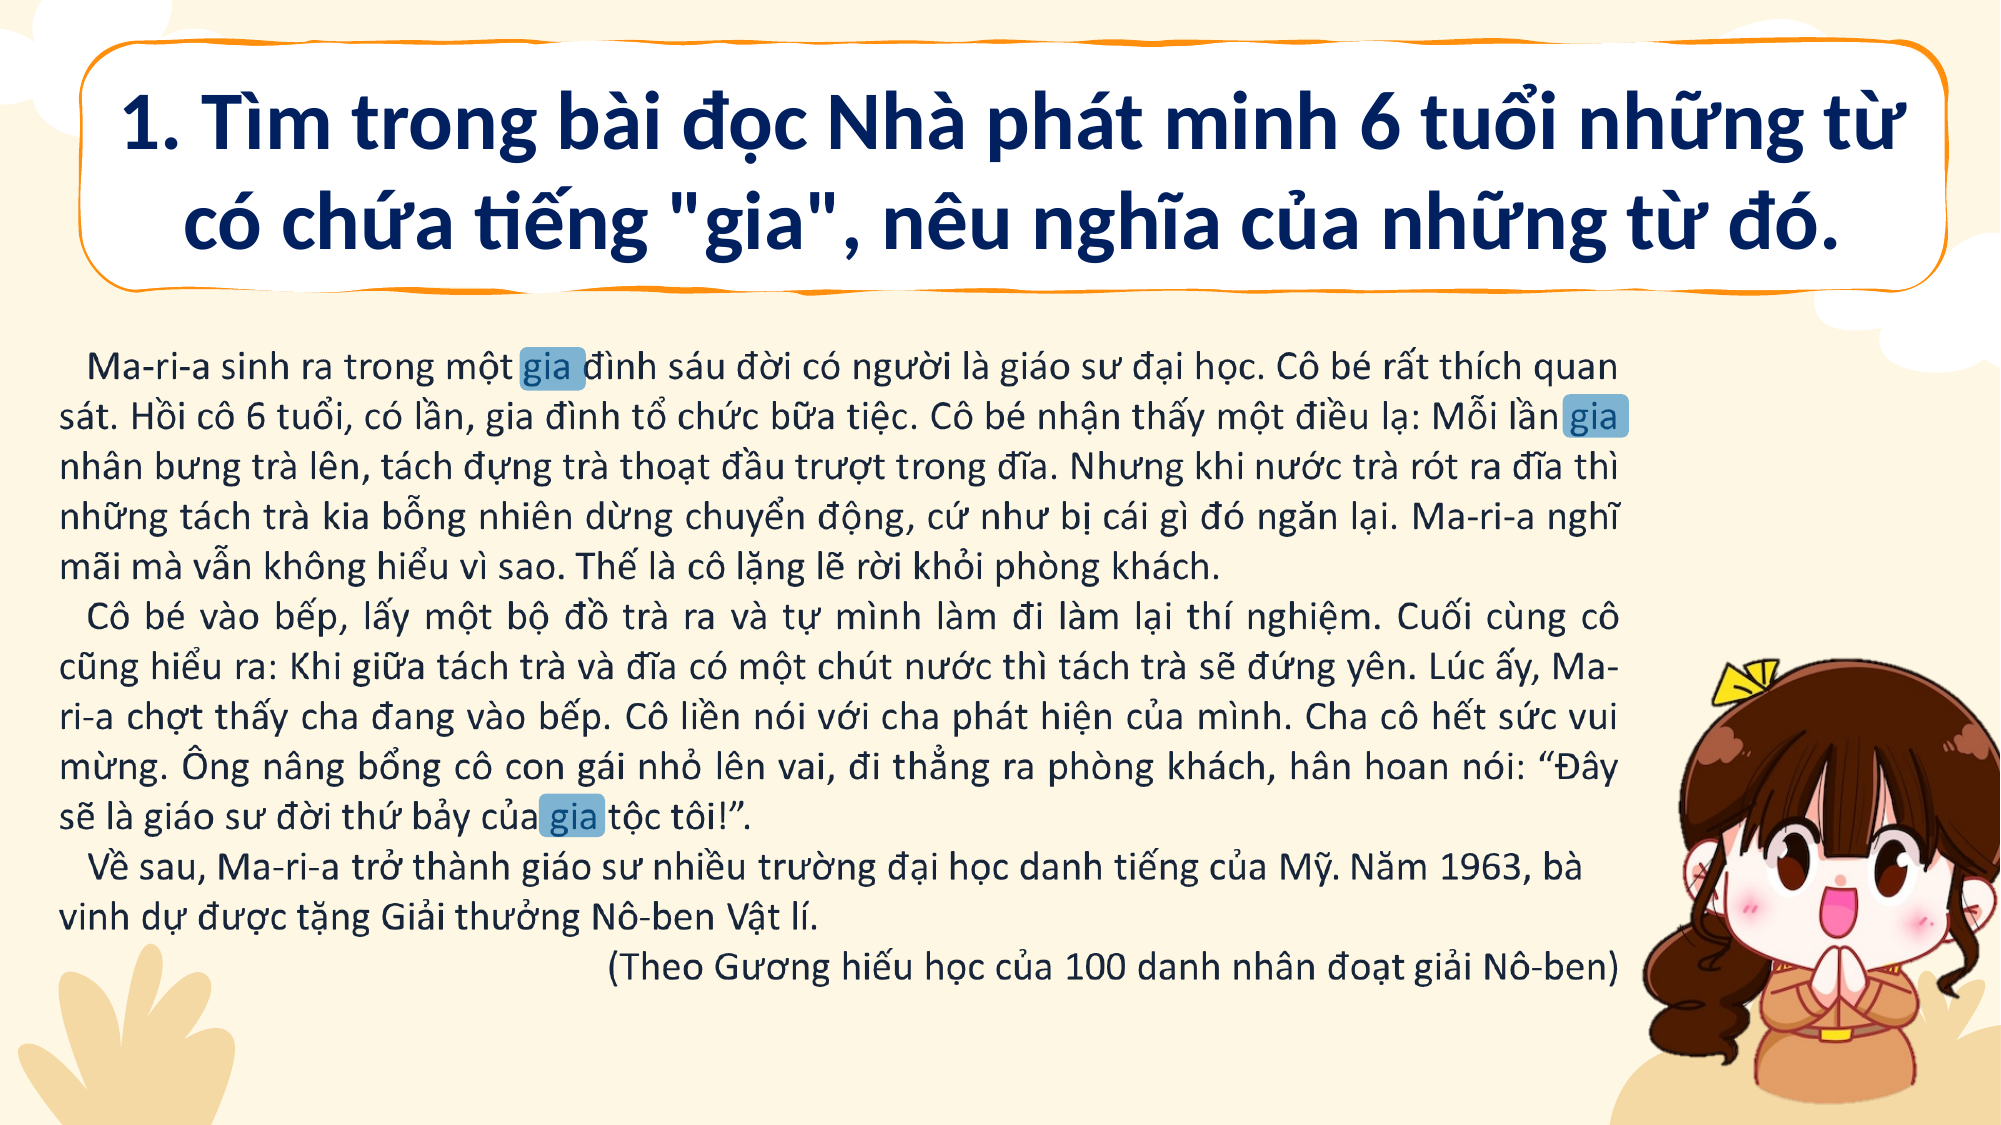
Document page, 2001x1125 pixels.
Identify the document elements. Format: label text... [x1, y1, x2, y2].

text_box 1. Tìm trong bài đọc Nhà phát minh 6 tuổi những từ có chứa tiếng "gia", nêu nghĩa của những từ đó. [79, 38, 1948, 295]
picture [32, 326, 2000, 1125]
